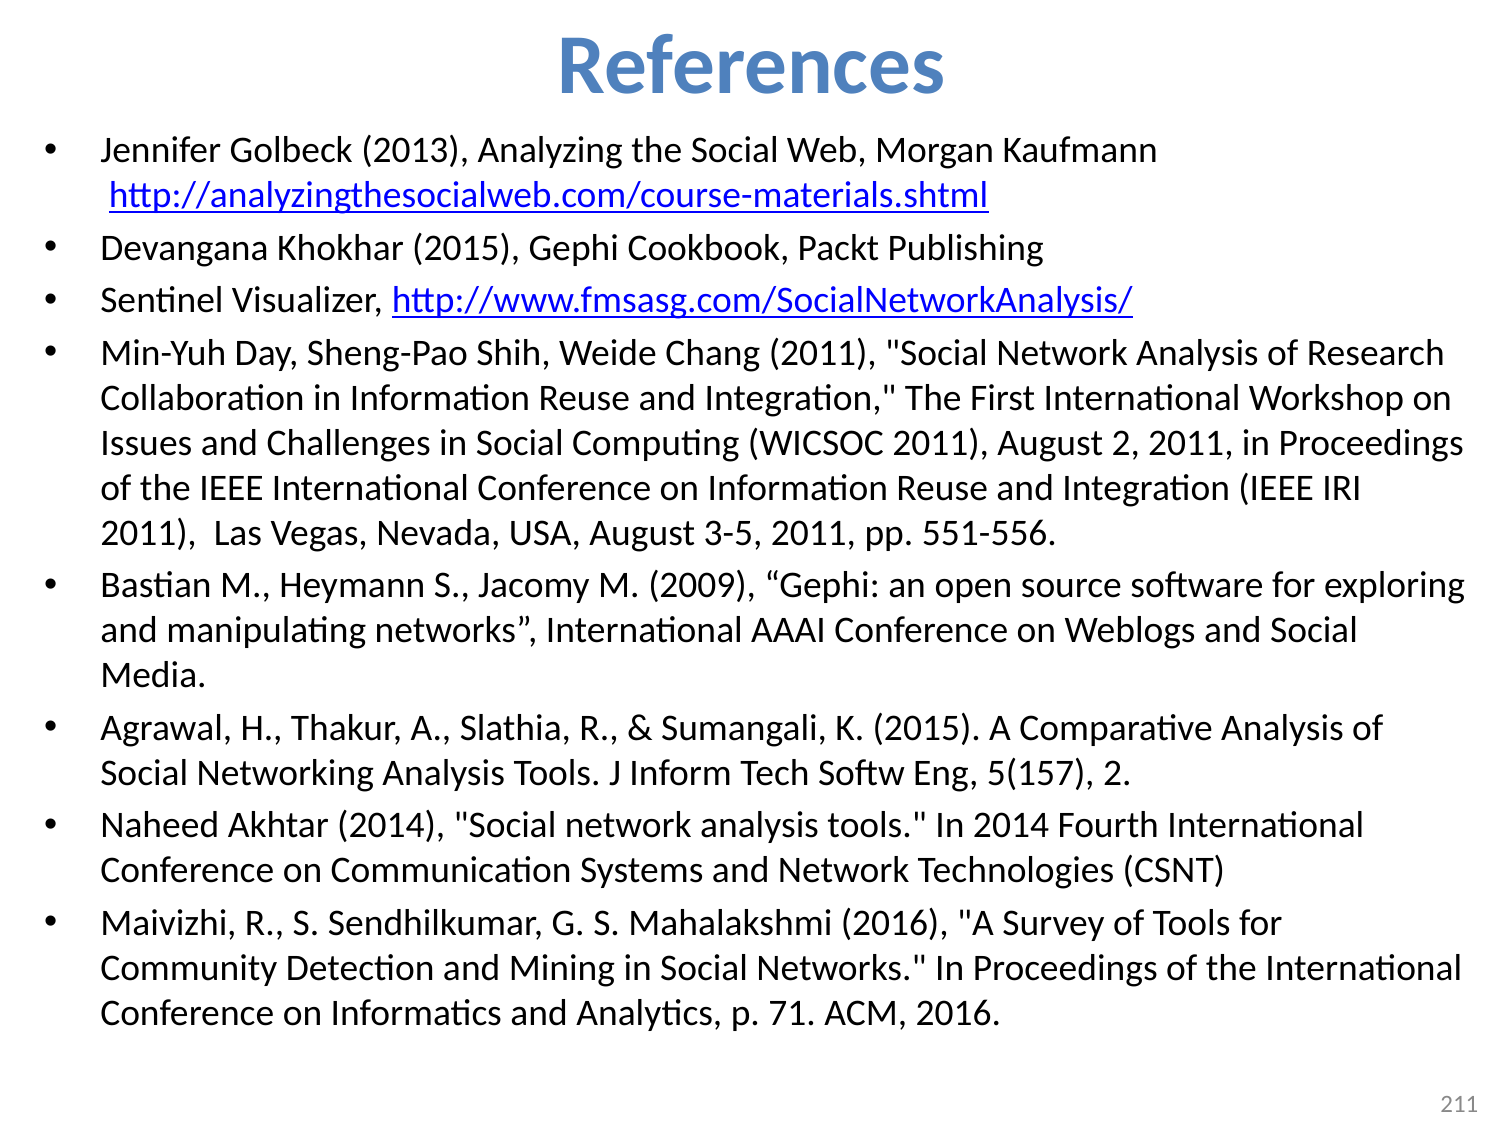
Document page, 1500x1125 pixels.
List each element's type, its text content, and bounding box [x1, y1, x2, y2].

list Jennifer Golbeck (2013), Analyzing the Social Web, Morgan Kaufmann http://analyzingthesocialweb.com/course-materials.shtml Devangana Khokhar (2015), Gephi Cookbook, Packt Publishing Sentinel Visualizer, http://www.fmsasg.com/SocialNetworkAnalysis/ Min-Yuh Day, Sheng-Pao Shih, Weide Chang (2011), "Social Network Analysis of Research Collaboration in Information Reuse and Integration," The First International Workshop on Issues and Challenges in Social Computing (WICSOC 2011), August 2, 2011, in Proceedings of the IEEE International Conference on Information Reuse and Integration (IEEE IRI 2011), Las Vegas, Nevada, USA, August 3-5, 2011, pp. 551-556. Bastian M., Heymann S., Jacomy M. (2009), “Gephi: an open source software for exploring and manipulating networks”, International AAAI Conference on Weblogs and Social Media. Agrawal, H., Thakur, A., Slathia, R., & Sumangali, K. (2015). A Comparative Analysis of Social Networking Analysis Tools. J Inform Tech Softw Eng, 5(157), 2. Naheed Akhtar (2014), "Social network analysis tools." In 2014 Fourth International Conference on Communication Systems and Network Technologies (CSNT) Maivizhi, R., S. Sendhilkumar, G. S. Mahalakshmi (2016), "A Survey of Tools for Community Detection and Mining in Social Networks." In Proceedings of the International Conference on Informatics and Analytics, p. 71. ACM, 2016. [29, 117, 1483, 1083]
slide_number 211 [1399, 1083, 1494, 1122]
title References [76, 0, 1427, 117]
